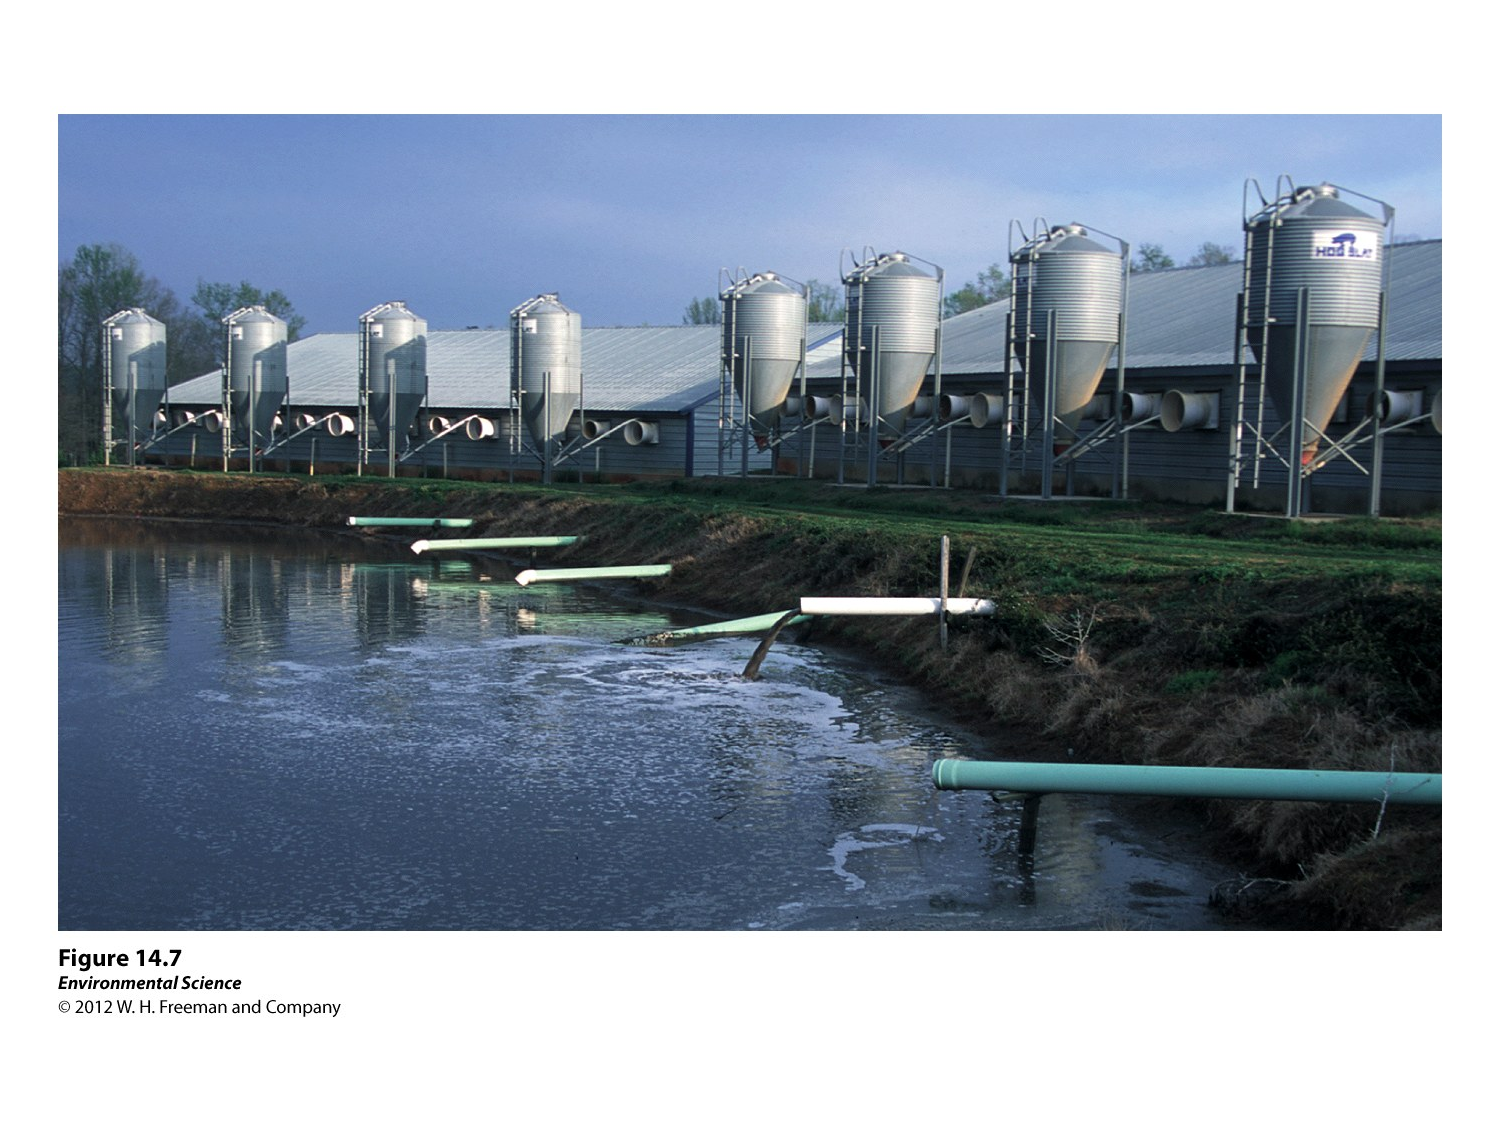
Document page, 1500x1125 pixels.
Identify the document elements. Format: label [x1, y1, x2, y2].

picture [49, 105, 1450, 1022]
